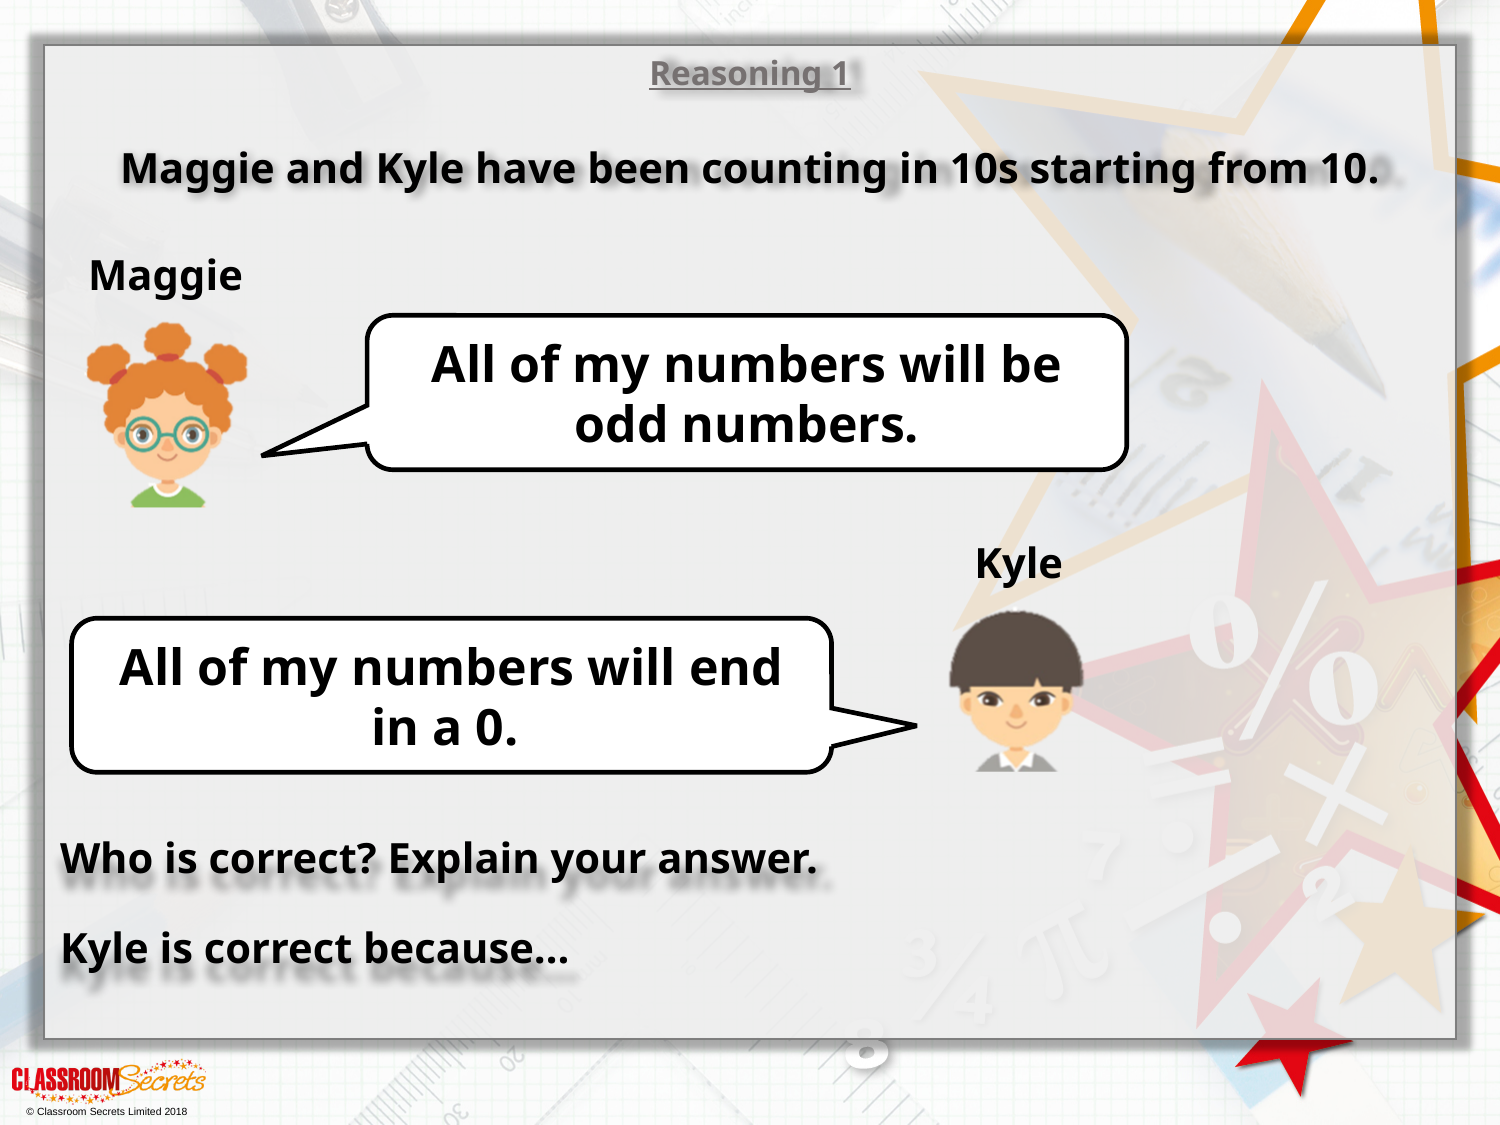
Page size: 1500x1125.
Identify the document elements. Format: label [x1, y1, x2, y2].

picture [0, 0, 1500, 1125]
text_box [11, 1058, 207, 1125]
